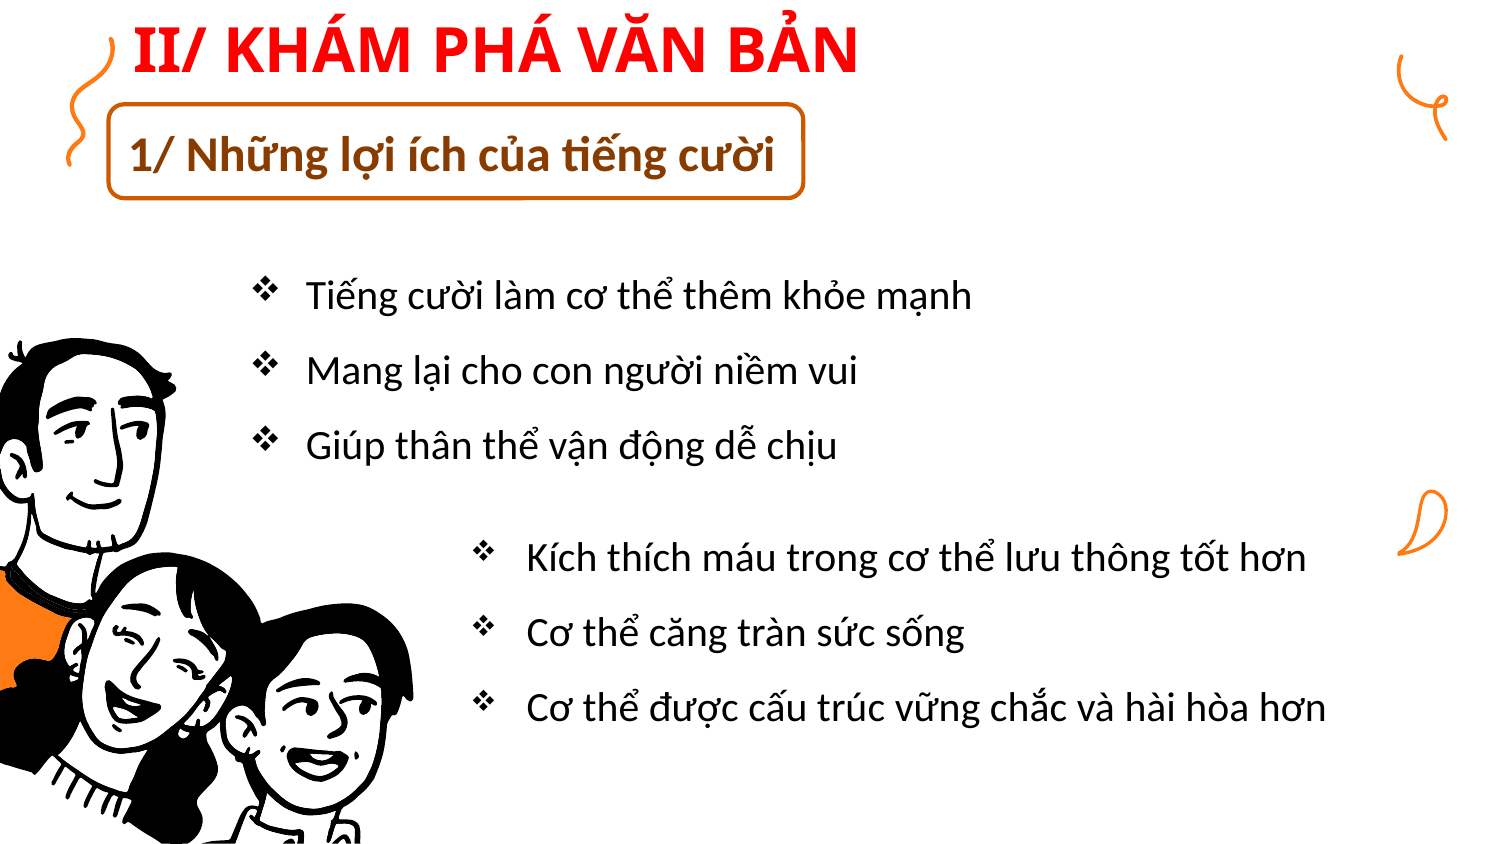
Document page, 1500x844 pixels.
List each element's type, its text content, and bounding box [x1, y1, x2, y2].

text_box Kích thích máu trong cơ thể lưu thông tốt hơn Cơ thể căng tràn sức sống Cơ thể được cấu trúc vững chắc và hài hòa hơn [455, 497, 1344, 737]
text_box Tiếng cười làm cơ thể thêm khỏe mạnh Mang lại cho con người niềm vui Giúp thân thể vận động dễ chịu [234, 235, 1029, 475]
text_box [0, 337, 414, 844]
title II/ KHÁM PHÁ VĂN BẢN [118, 0, 1382, 94]
text_box 1/ Những lợi ích của tiếng cười [106, 102, 806, 201]
